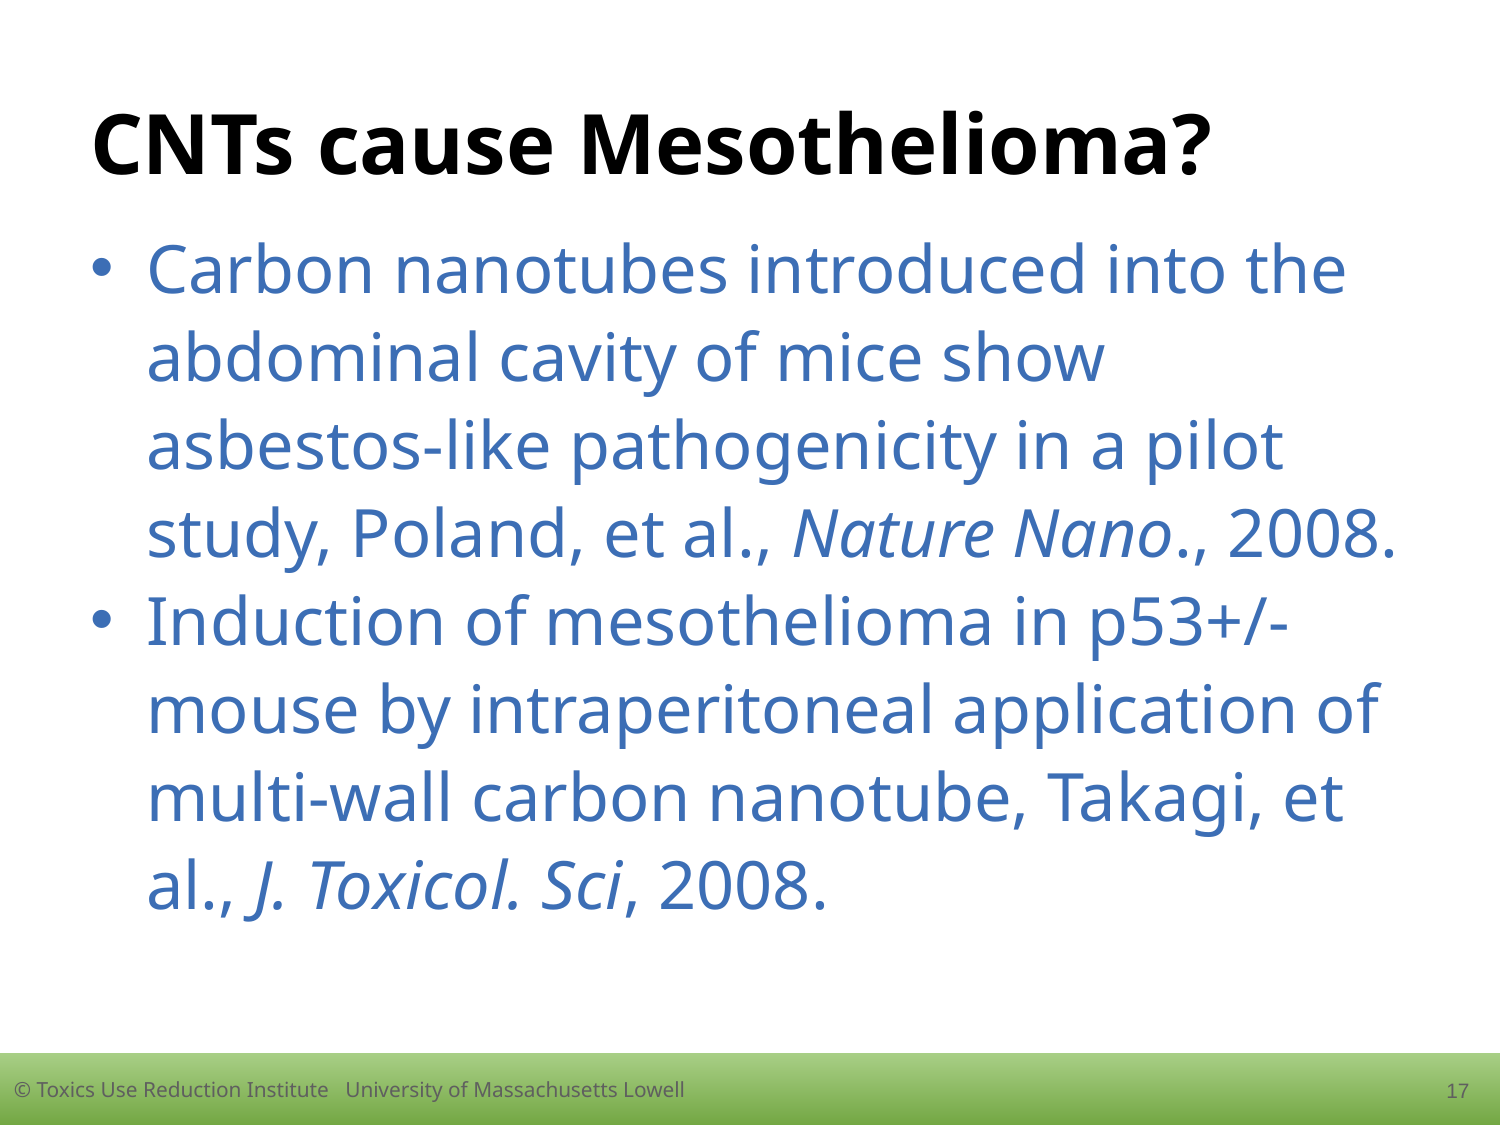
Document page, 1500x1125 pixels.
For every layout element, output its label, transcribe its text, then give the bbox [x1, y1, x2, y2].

title CNTs cause Mesothelioma? [75, 47, 1425, 210]
list Carbon nanotubes introduced into the abdominal cavity of mice show asbestos-like pathogenicity in a pilot study, Poland, et al., Nature Nano., 2008. Induction of mesothelioma in p53+/- mouse by intraperitoneal application of multi-wall carbon nanotube, Takagi, et al., J. Toxicol. Sci, 2008. [75, 210, 1425, 1005]
